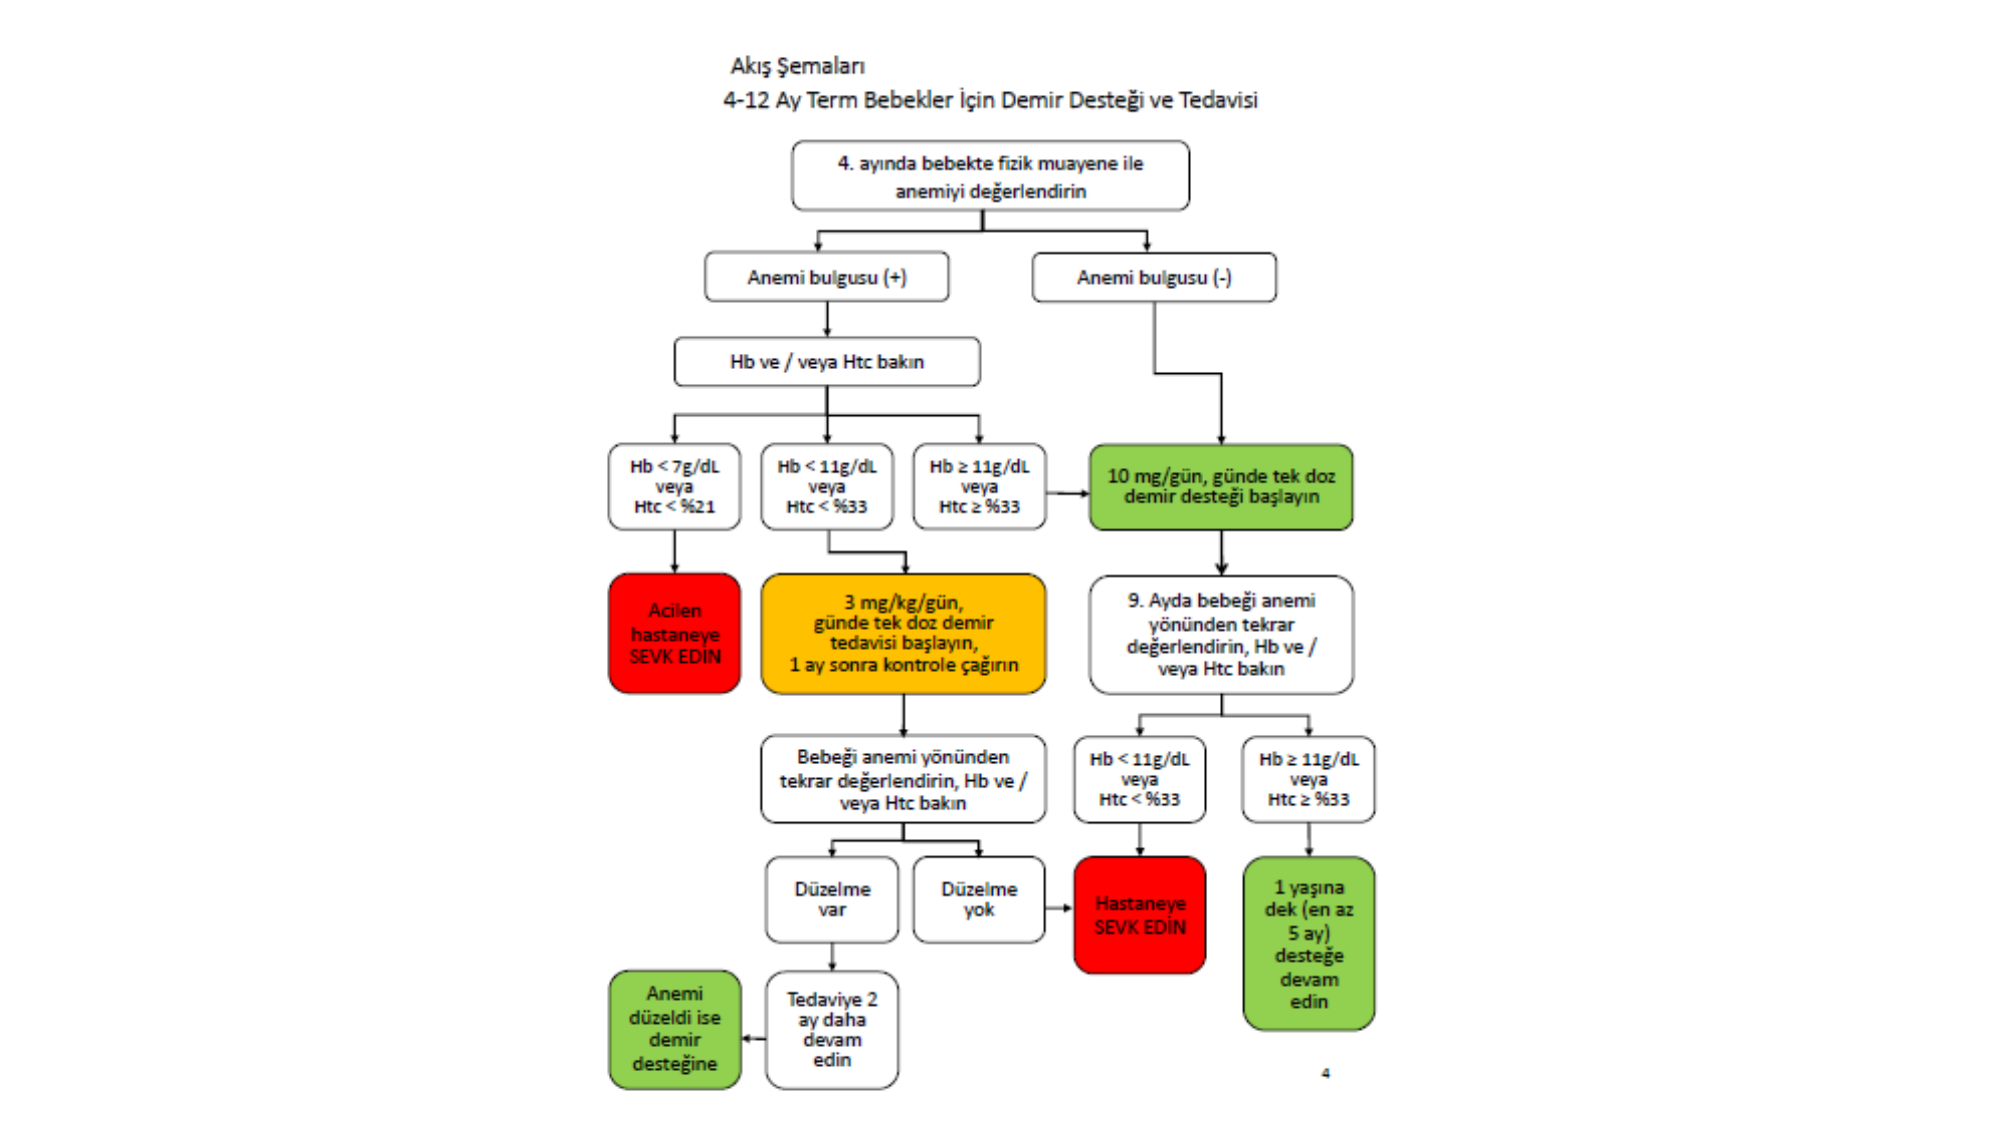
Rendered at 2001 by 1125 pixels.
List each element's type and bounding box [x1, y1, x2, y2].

picture [599, 10, 1400, 1115]
